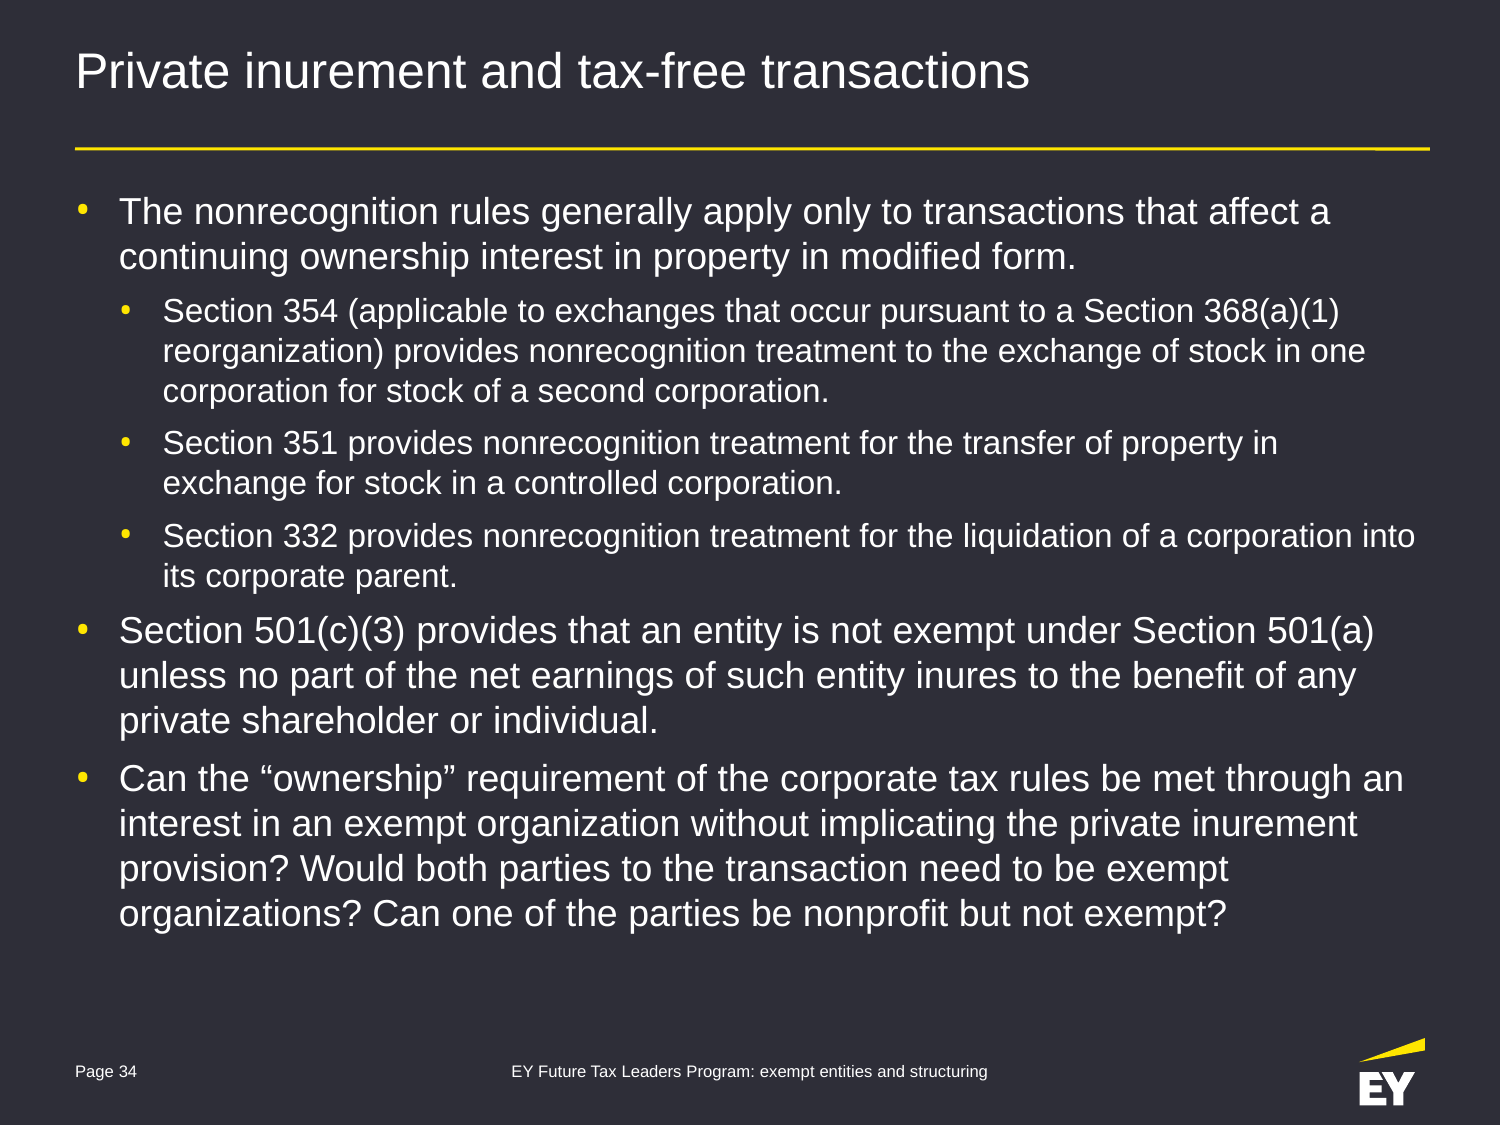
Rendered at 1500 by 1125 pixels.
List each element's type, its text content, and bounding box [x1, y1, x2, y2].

list The nonrecognition rules generally apply only to transactions that affect a continuing ownership interest in property in modified form. Section 354 (applicable to exchanges that occur pursuant to a Section 368(a)(1) reorganization) provides nonrecognition treatment to the exchange of stock in one corporation for stock of a second corporation. Section 351 provides nonrecognition treatment for the transfer of property in exchange for stock in a controlled corporation. Section 332 provides nonrecognition treatment for the liquidation of a corporation into its corporate parent. Section 501(c)(3) provides that an entity is not exempt under Section 501(a) unless no part of the net earnings of such entity inures to the benefit of any private shareholder or individual. Can the “ownership” requirement of the corporate tax rules be met through an interest in an exempt organization without implicating the private inurement provision? Would both parties to the transaction need to be exempt organizations? Can one of the parties be nonprofit but not exempt? [75, 186, 1425, 999]
title Private inurement and tax-free transactions [75, 48, 1425, 146]
